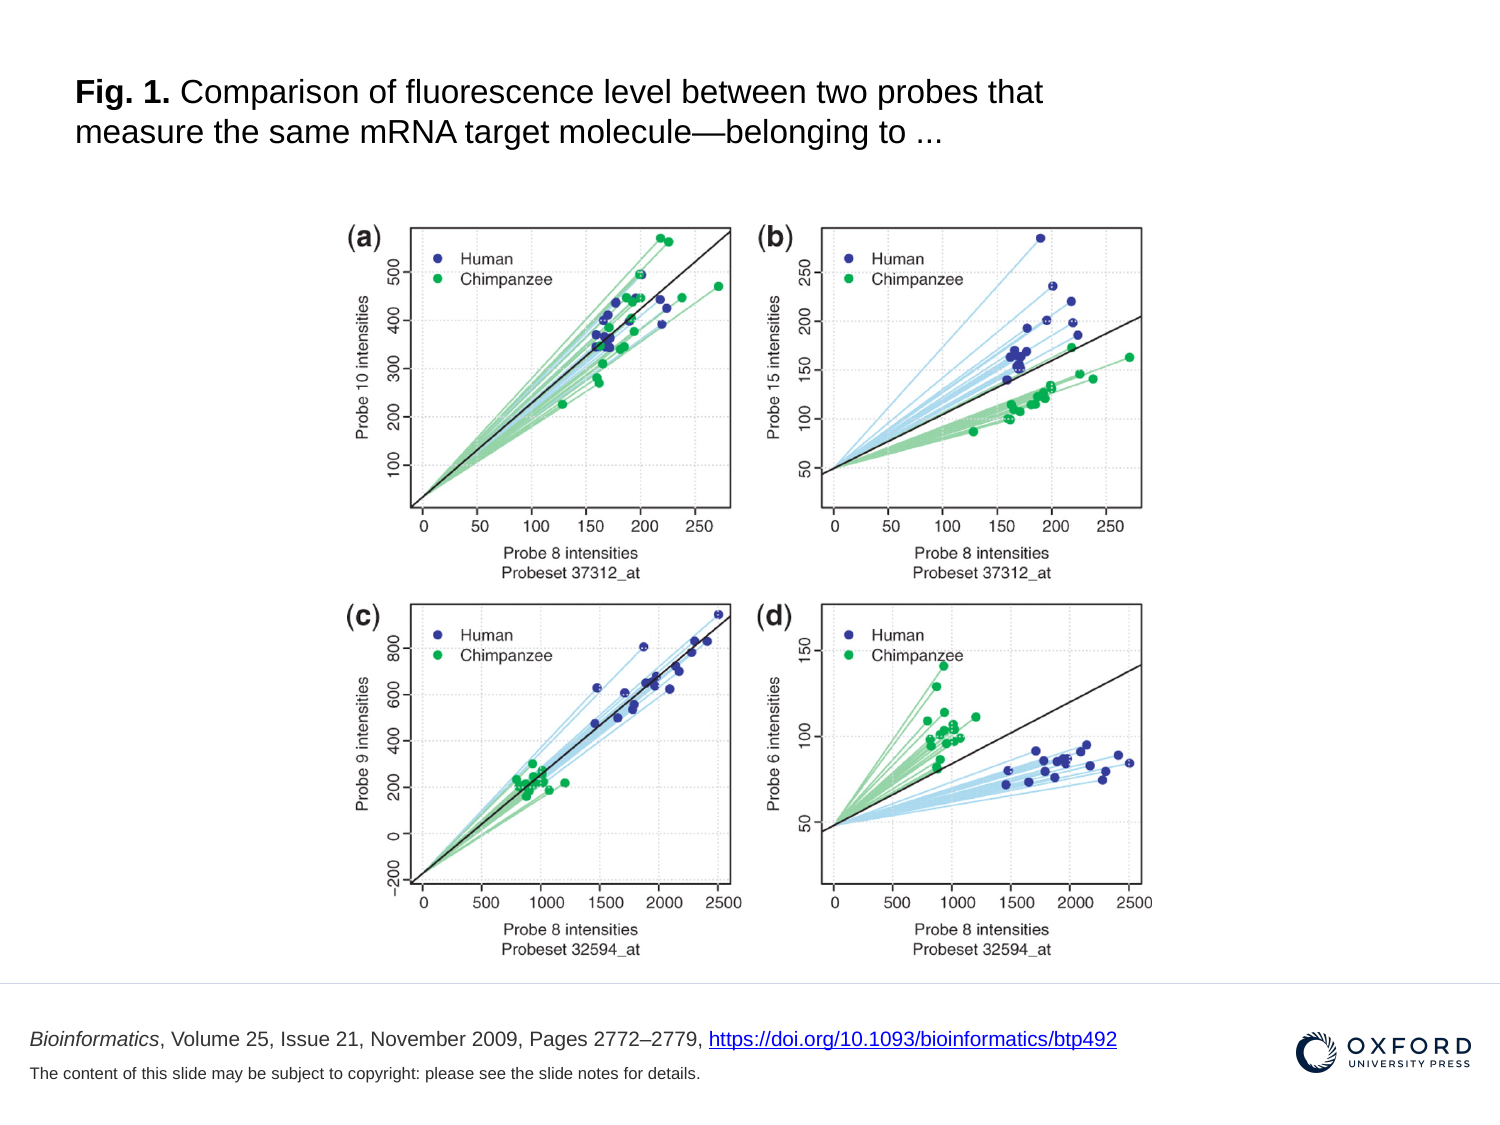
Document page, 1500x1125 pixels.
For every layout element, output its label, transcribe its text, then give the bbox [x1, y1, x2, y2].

picture [1296, 1032, 1471, 1073]
footer Bioinformatics, Volume 25, Issue 21, November 2009, Pages 2772–2779, https://doi.org/10.1093/bioinformatics/btp492 The content of this slide may be subject to copyright: please see the slide notes for details. [0, 983, 1260, 1125]
picture [347, 224, 1152, 957]
title Fig. 1. Comparison of fluorescence level between two probes that measure the same mRNA target molecule—belonging to ... [75, 69, 1078, 171]
